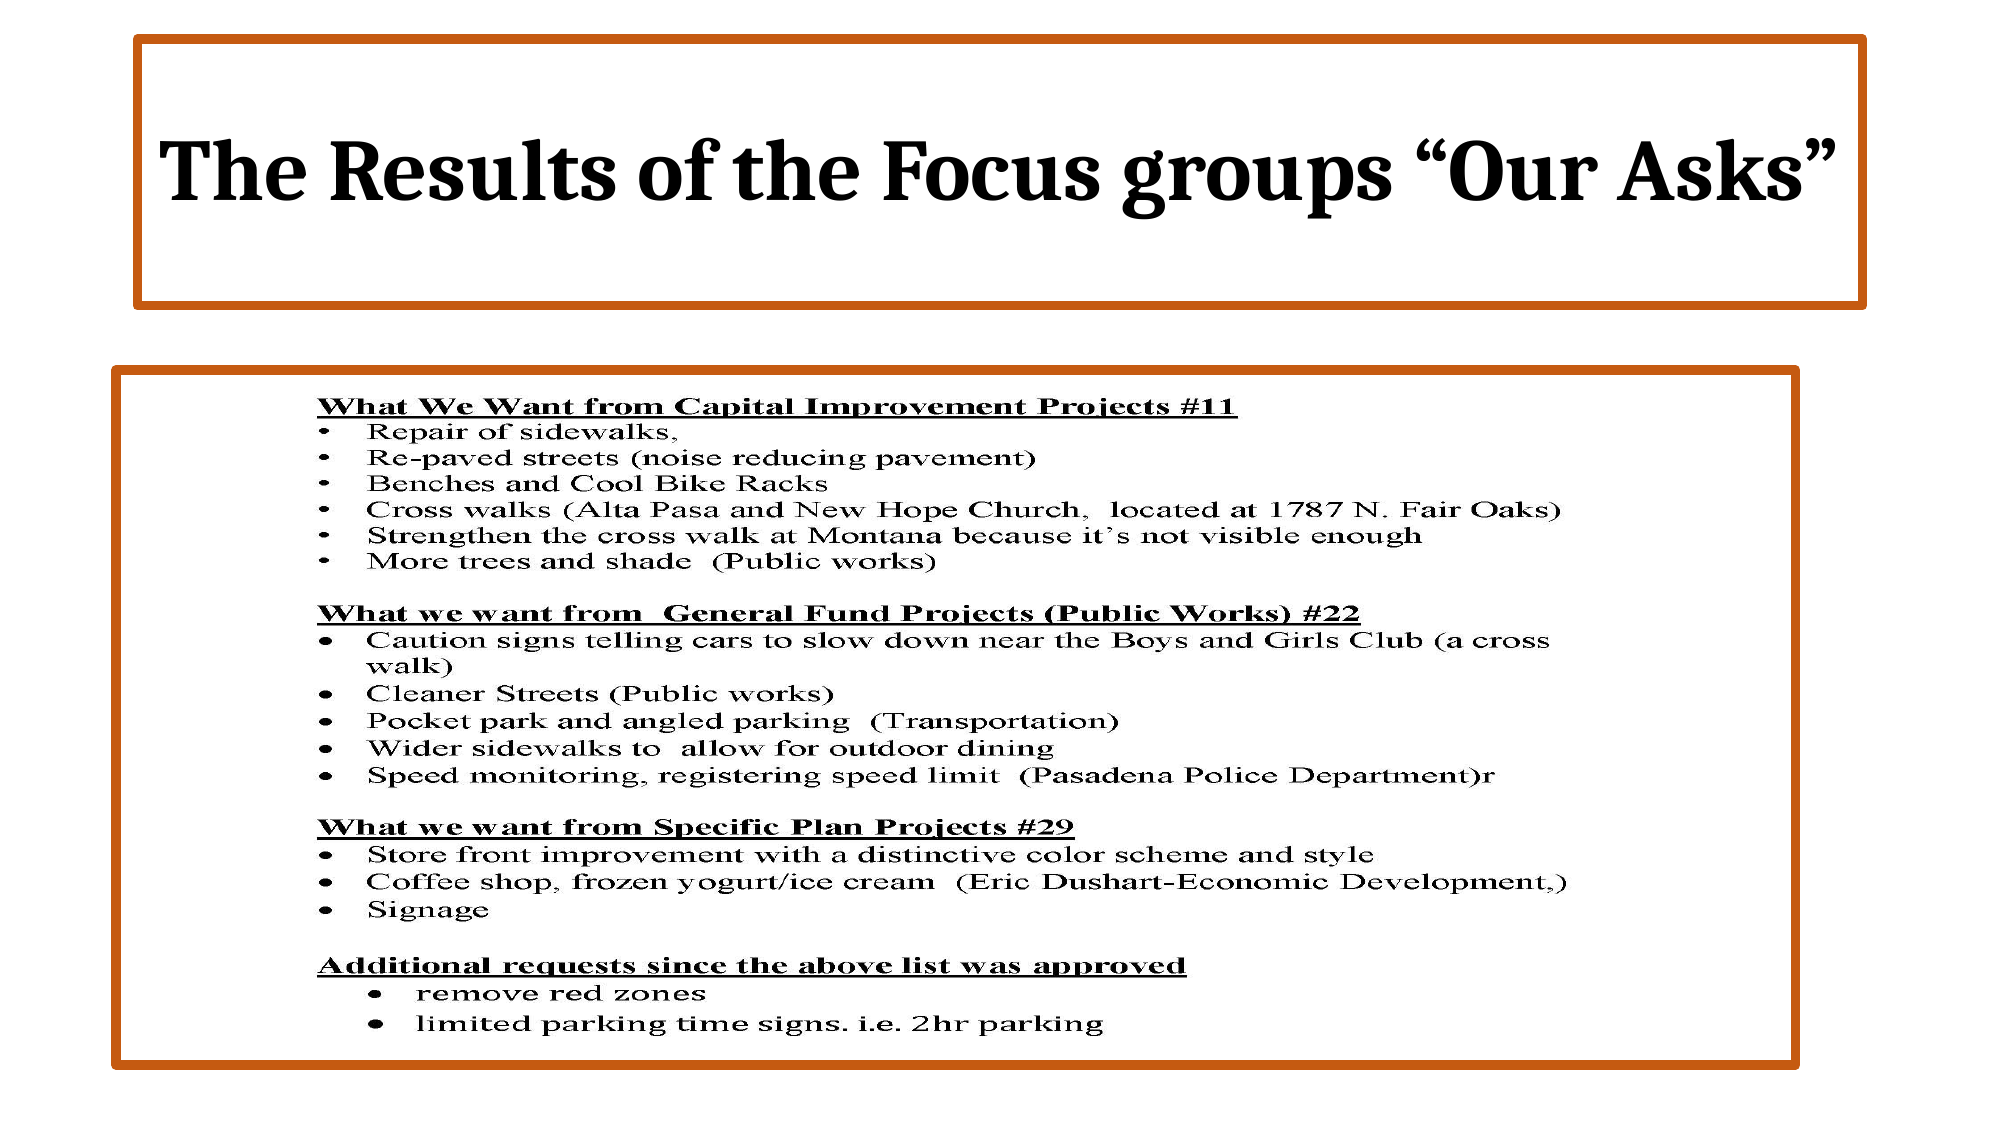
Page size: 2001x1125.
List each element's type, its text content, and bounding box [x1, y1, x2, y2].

title The Results of the Focus groups “Our Asks” [137, 38, 1863, 306]
picture [120, 374, 1791, 1061]
